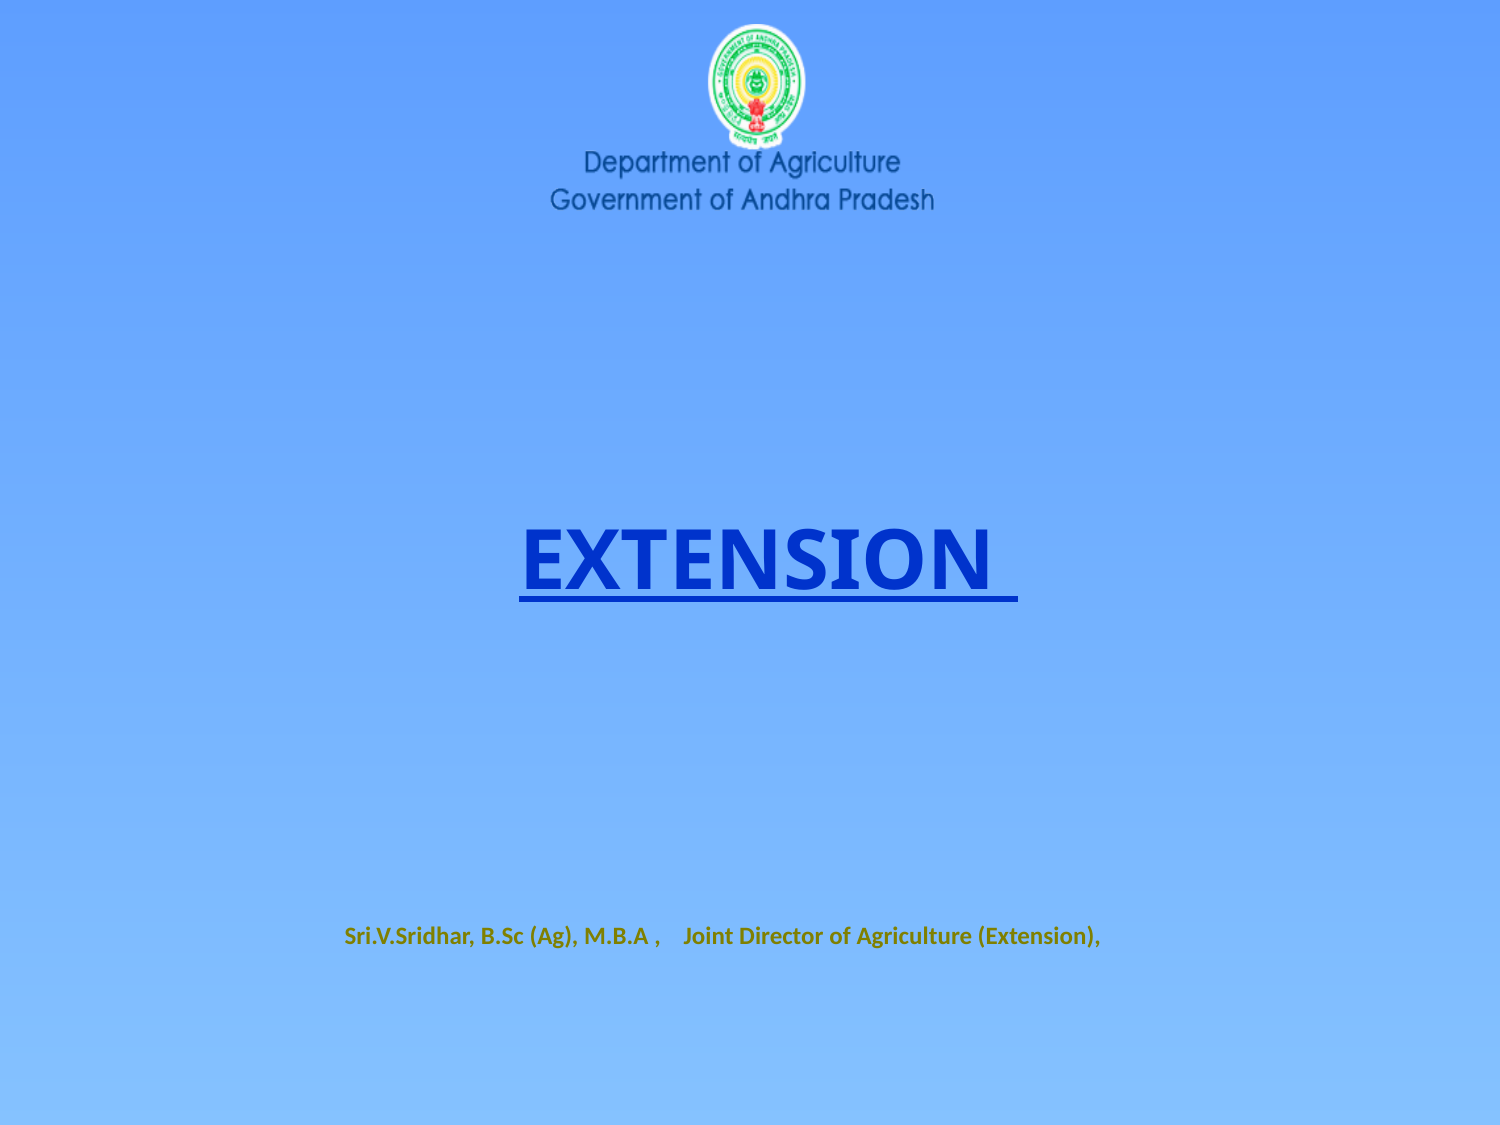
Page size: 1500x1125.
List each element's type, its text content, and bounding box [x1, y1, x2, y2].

picture [474, 24, 999, 214]
title EXTENSION [108, 387, 1429, 726]
text_box Sri.V.Sridhar, B.Sc (Ag), M.B.A , Joint Director of Agriculture (Extension), [246, 912, 1207, 958]
